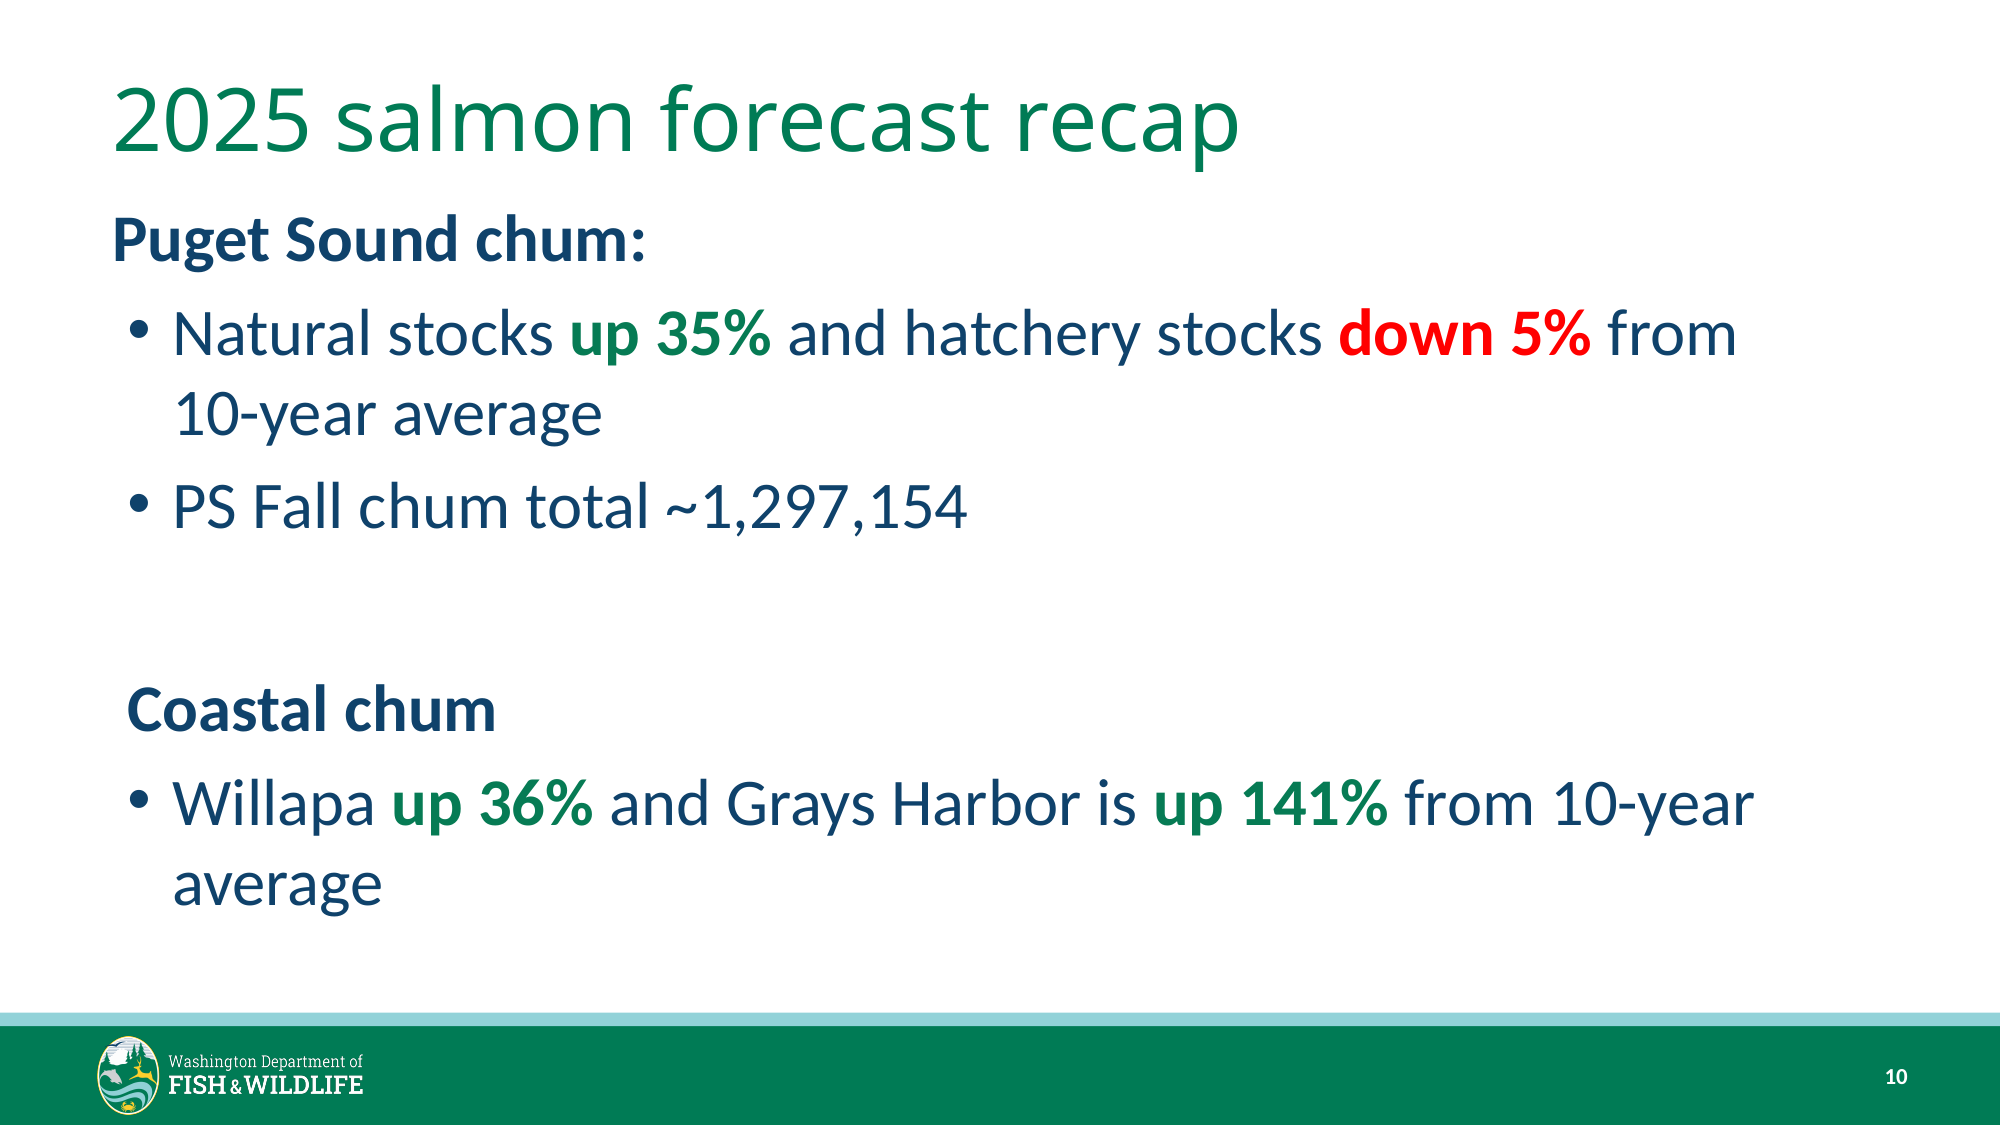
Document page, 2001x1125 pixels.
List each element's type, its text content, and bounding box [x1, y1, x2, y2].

picture [97, 1036, 363, 1115]
title 2025 salmon forecast recap [97, 45, 1900, 188]
list Puget Sound chum: Natural stocks up 35% and hatchery stocks down 5% from 10-year average PS Fall chum total ~1,297,154 Coastal chum Willapa up 36% and Grays Harbor is up 141% from 10-year average [97, 187, 1842, 975]
